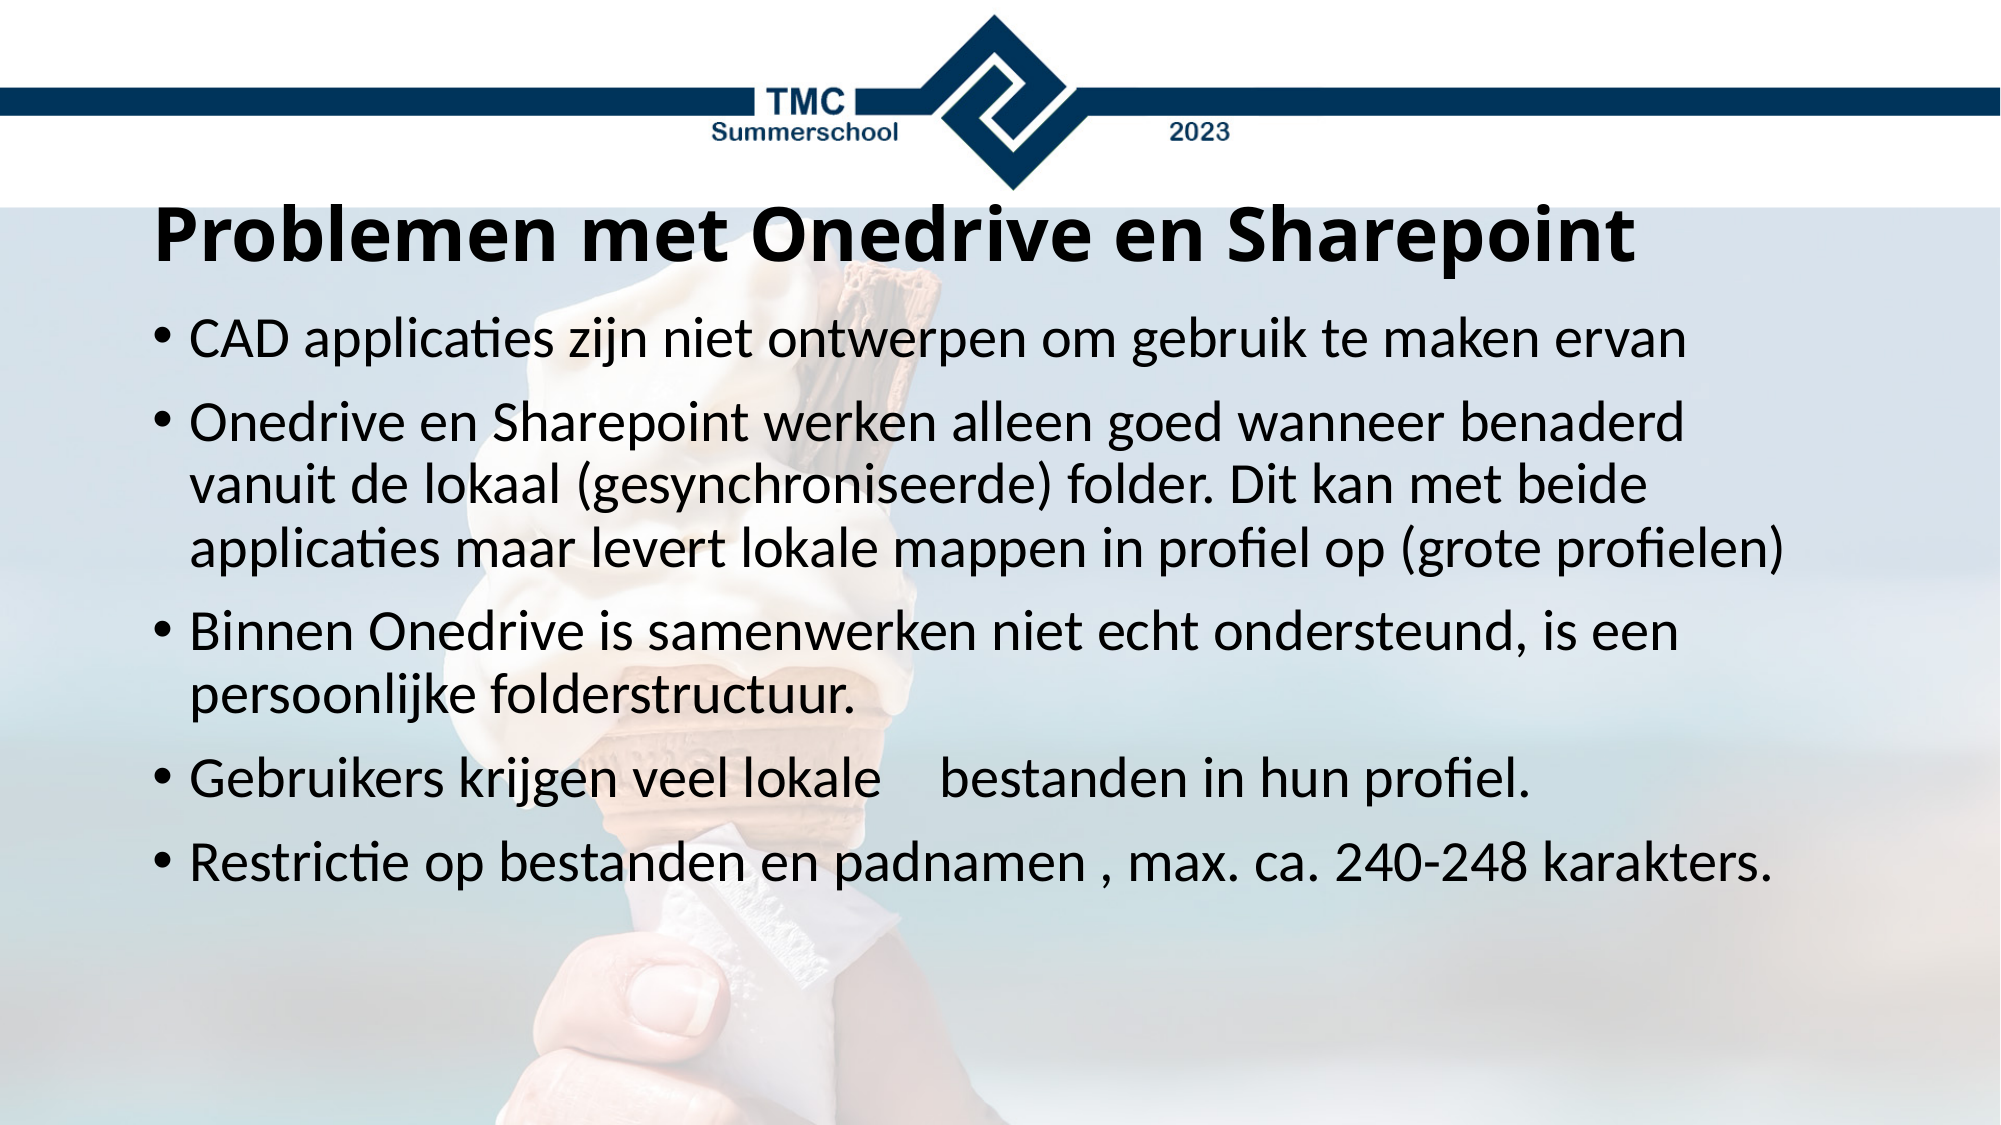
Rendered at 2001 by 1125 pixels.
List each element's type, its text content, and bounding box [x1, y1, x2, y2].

title Problemen met Onedrive en Sharepoint [137, 128, 1863, 299]
list CAD applicaties zijn niet ontwerpen om gebruik te maken ervan Onedrive en Sharepoint werken alleen goed wanneer benaderd vanuit de lokaal (gesynchroniseerde) folder. Dit kan met beide applicaties maar levert lokale mappen in profiel op (grote profielen) Binnen Onedrive is samenwerken niet echt ondersteund, is een persoonlijke folderstructuur. Gebruikers krijgen veel lokale bestanden in hun profiel. Restrictie op bestanden en padnamen , max. ca. 240-248 karakters. [137, 299, 1863, 1014]
picture [0, 0, 2001, 1125]
